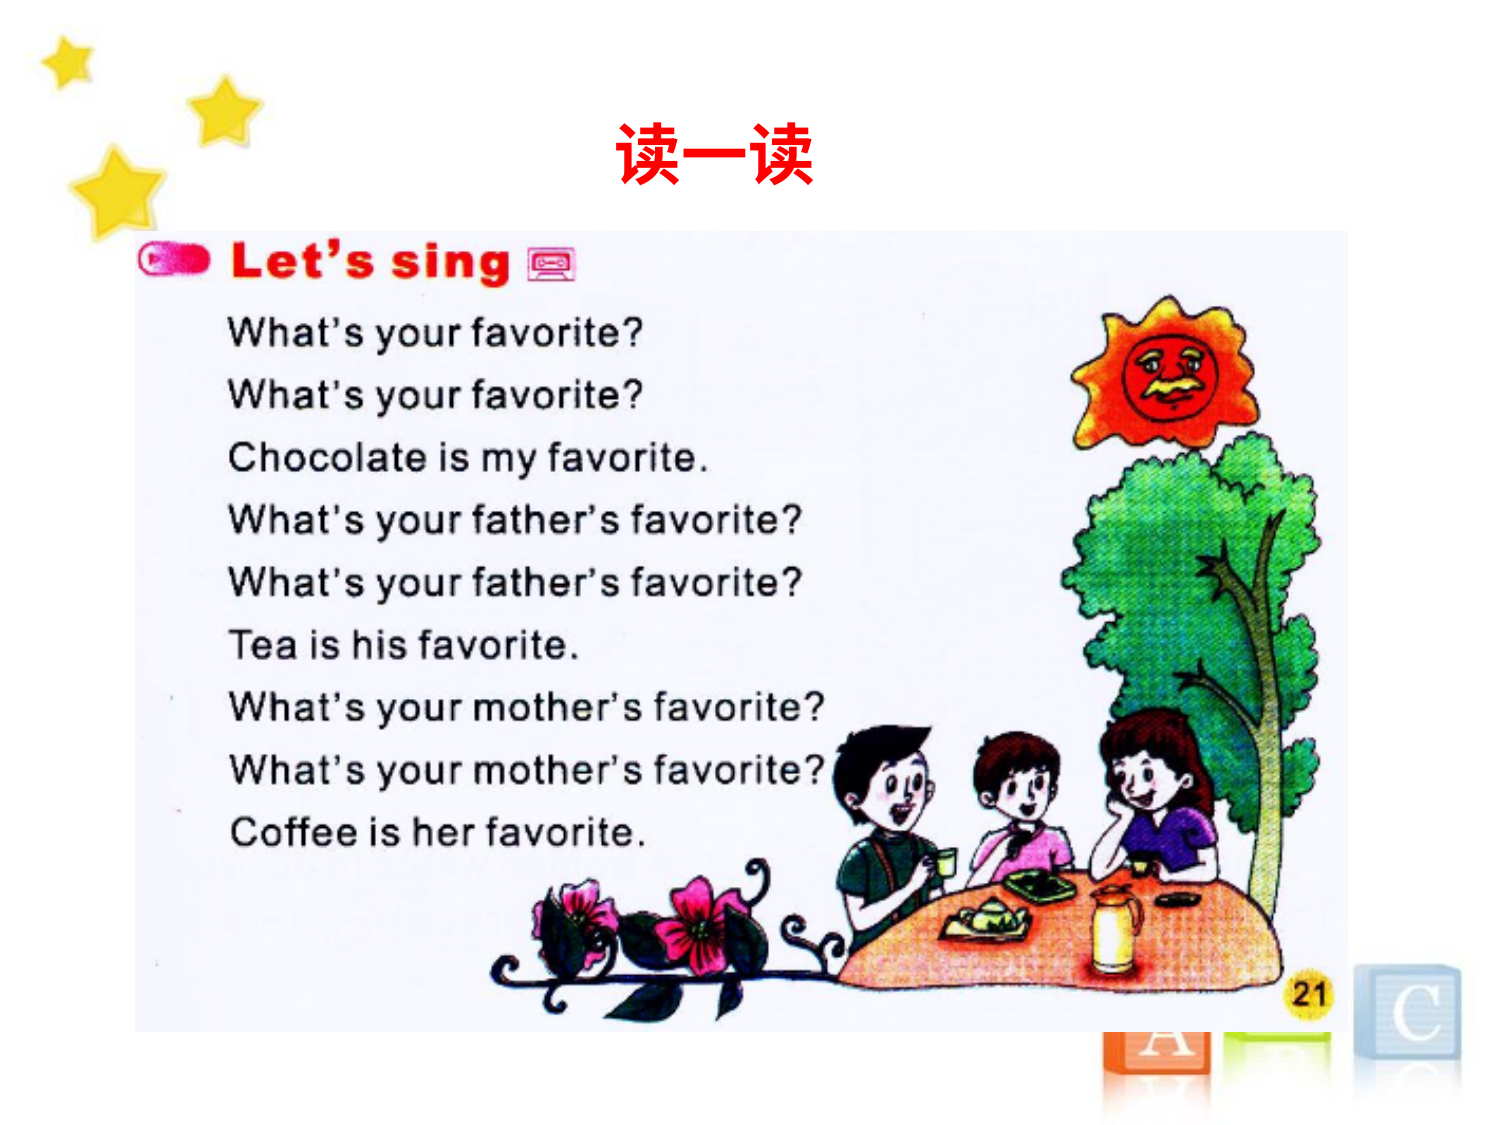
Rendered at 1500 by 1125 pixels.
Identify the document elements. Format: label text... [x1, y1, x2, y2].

text_box 读一读 [539, 105, 891, 201]
picture [0, 0, 1500, 1125]
